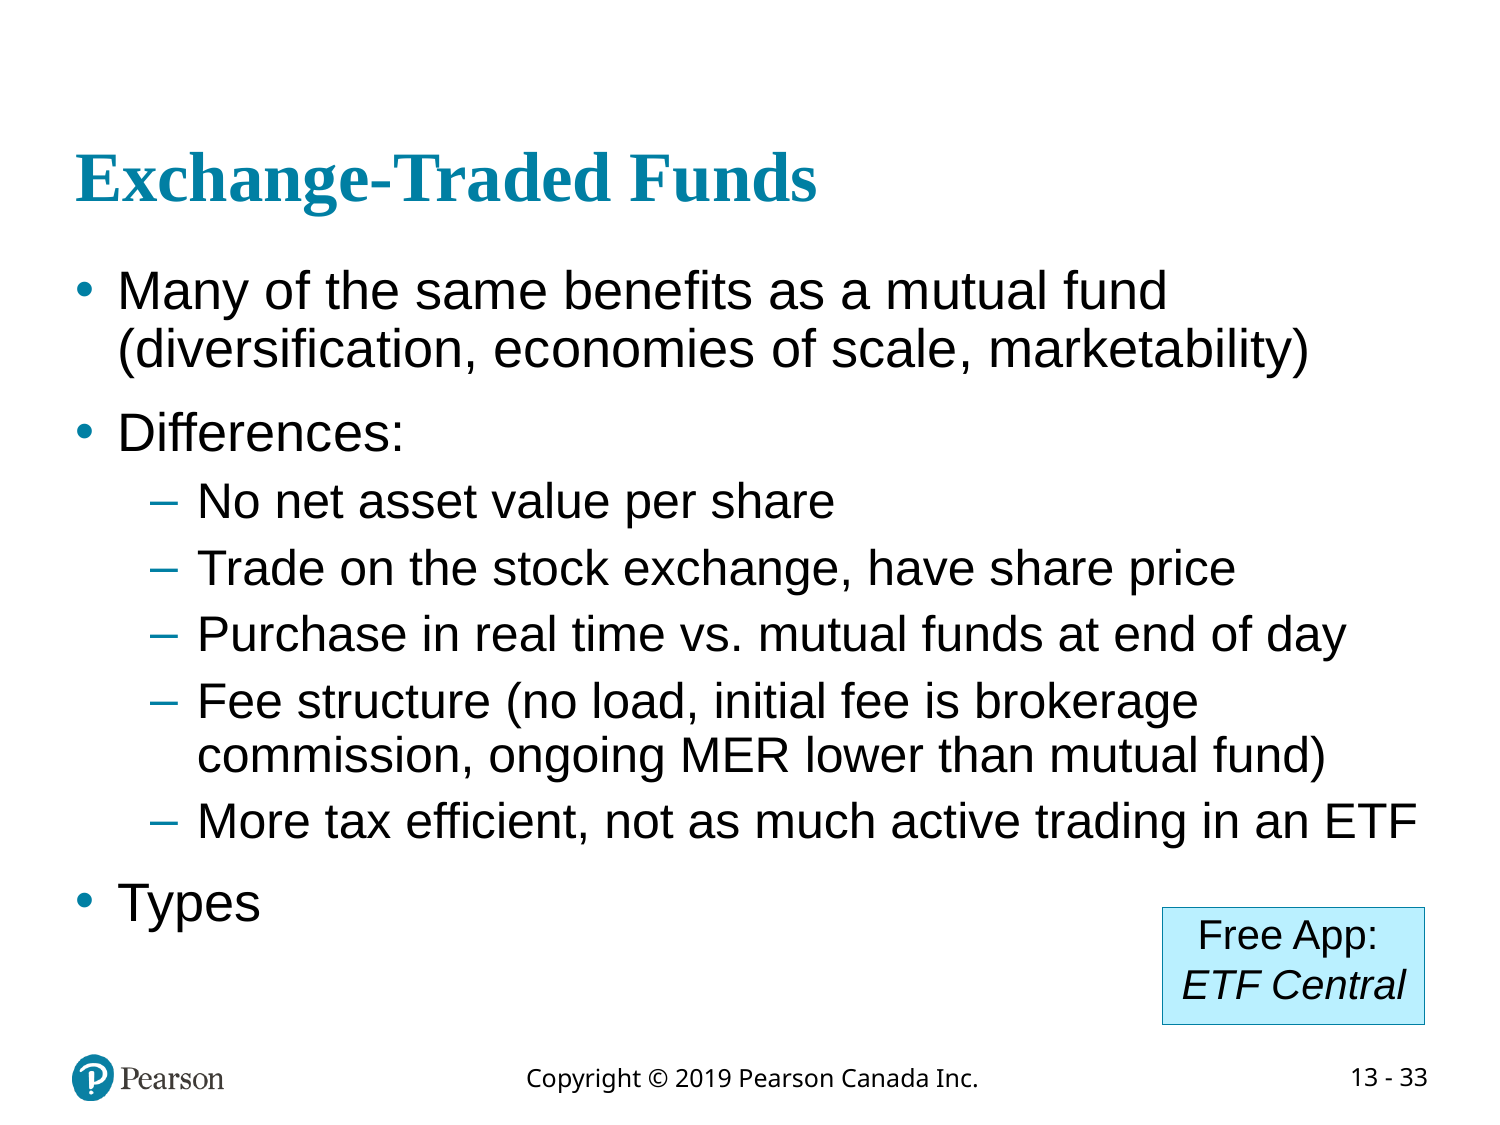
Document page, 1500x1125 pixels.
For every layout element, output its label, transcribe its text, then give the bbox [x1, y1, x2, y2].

title Exchange-Traded Funds [75, 35, 1425, 216]
picture [81, 1064, 107, 1089]
picture [72, 1054, 89, 1072]
picture [72, 1087, 83, 1101]
list Many of the same benefits as a mutual fund (diversification, economies of scale, marketability) Differences: No net asset value per share Trade on the stock exchange, have share price Purchase in real time vs. mutual funds at end of day Fee structure (no load, initial fee is brokerage commission, ongoing MER lower than mutual fund) More tax efficient, not as much active trading in an ETF Types [75, 262, 1425, 943]
picture [99, 1054, 224, 1101]
list Free App: ETF Central [1162, 907, 1425, 1025]
